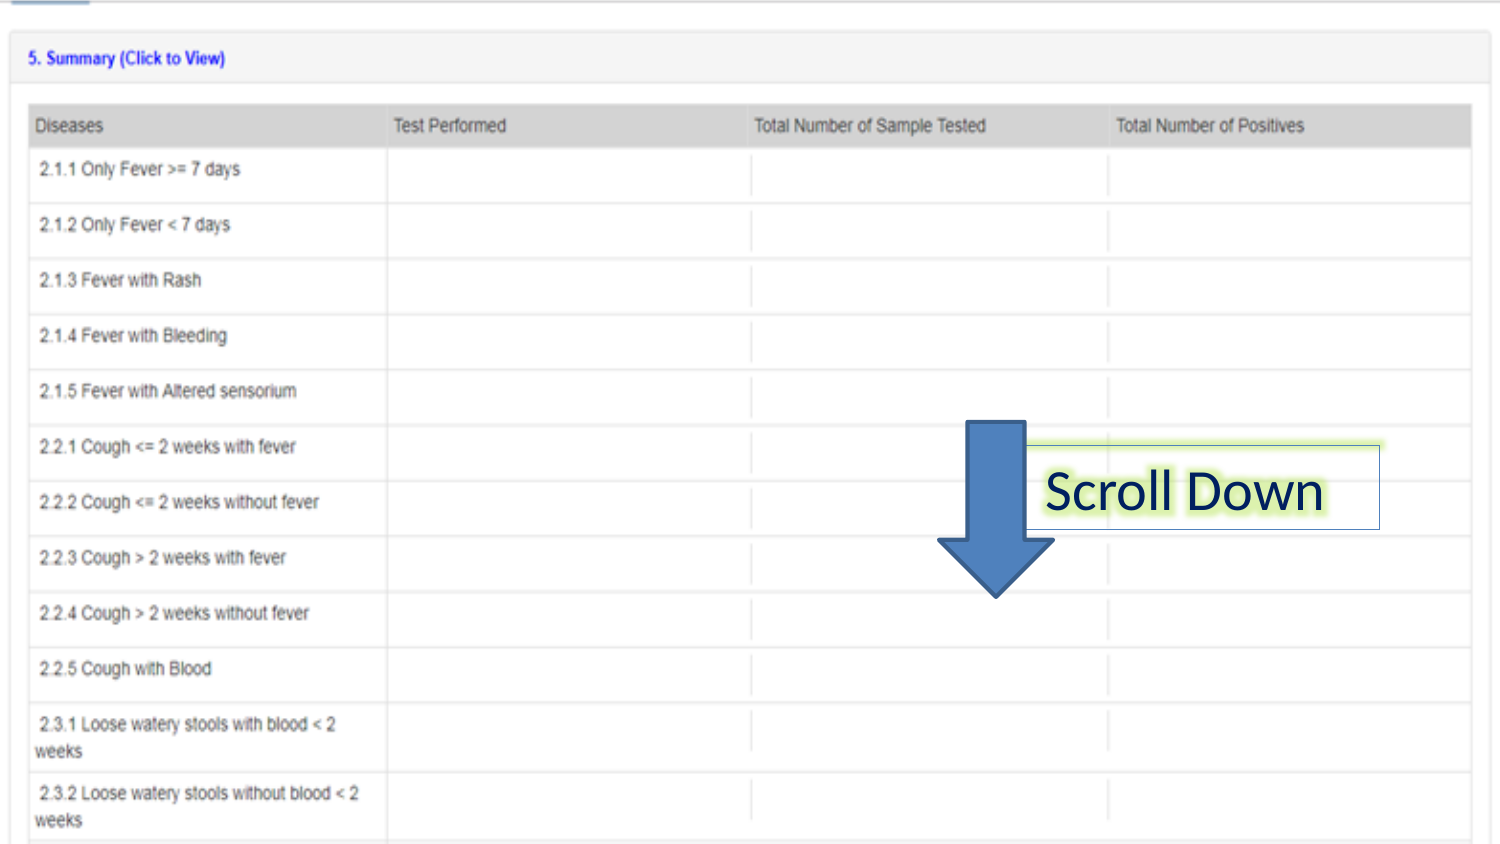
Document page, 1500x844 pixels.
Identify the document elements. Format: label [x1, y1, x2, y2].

list [0, 0, 1500, 844]
